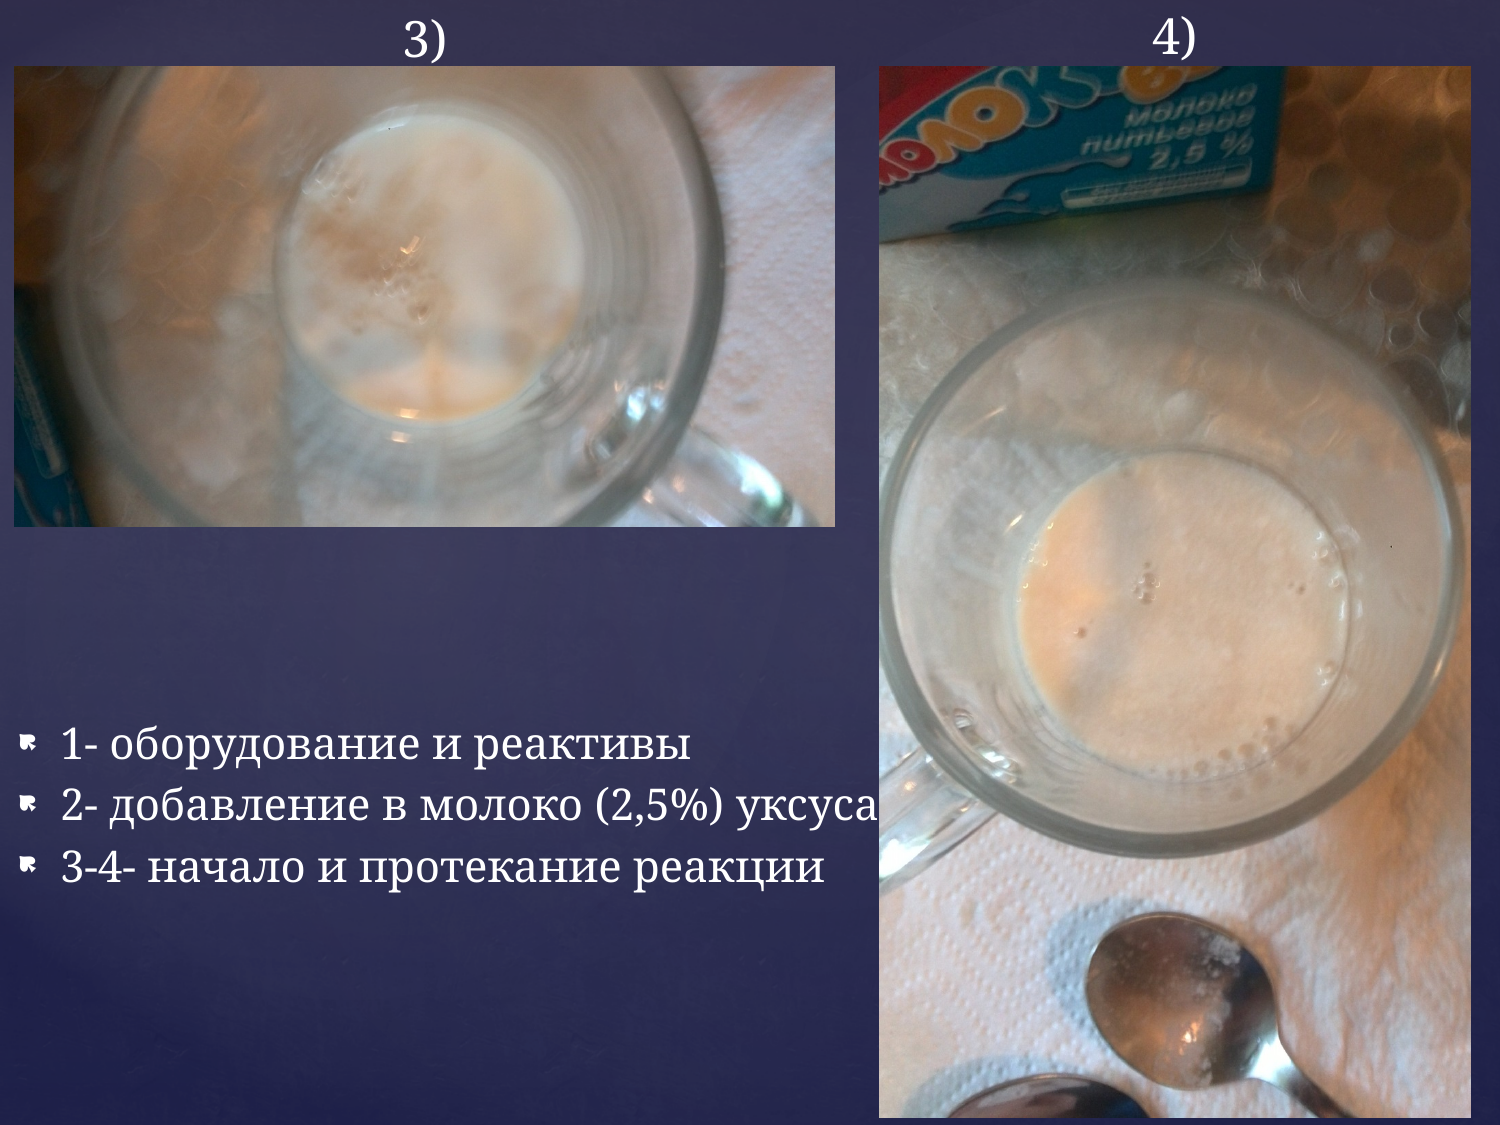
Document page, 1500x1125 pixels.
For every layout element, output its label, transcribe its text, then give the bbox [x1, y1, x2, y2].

picture [14, 65, 836, 528]
picture [879, 65, 1472, 1119]
text_box 3) [294, 0, 555, 61]
text_box 4) [1033, 0, 1317, 61]
list 1- оборудование и реактивы 2- добавление в молоко (2,5%) уксуса 3-4- начало и протекание реакции [0, 503, 869, 1104]
